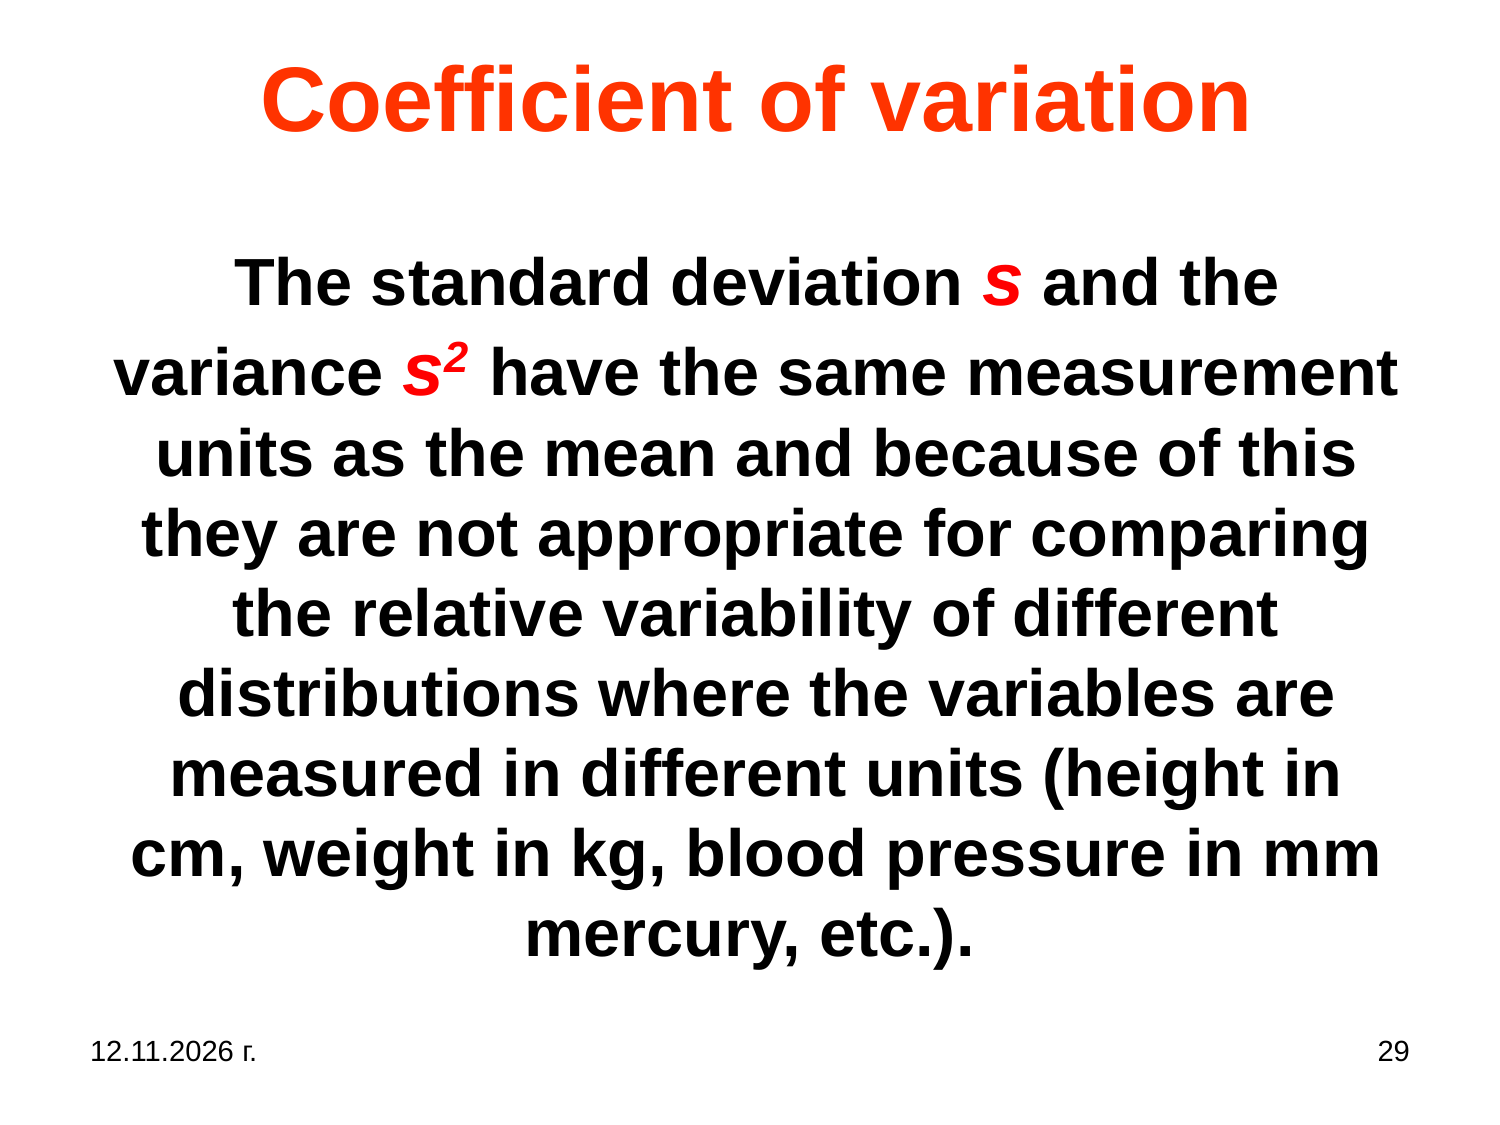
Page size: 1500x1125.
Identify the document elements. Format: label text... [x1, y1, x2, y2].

slide_number 29 [1074, 1024, 1425, 1103]
title Coefficient of variation The standard deviation s and the variance s2 have the same measurement units as the mean and because of this they are not appropriate for comparing the relative variability of different distributions where the variables are measured in different units (height in cm, weight in kg, blood pressure in mm mercury, etc.). [88, 42, 1425, 968]
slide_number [75, 1024, 425, 1103]
